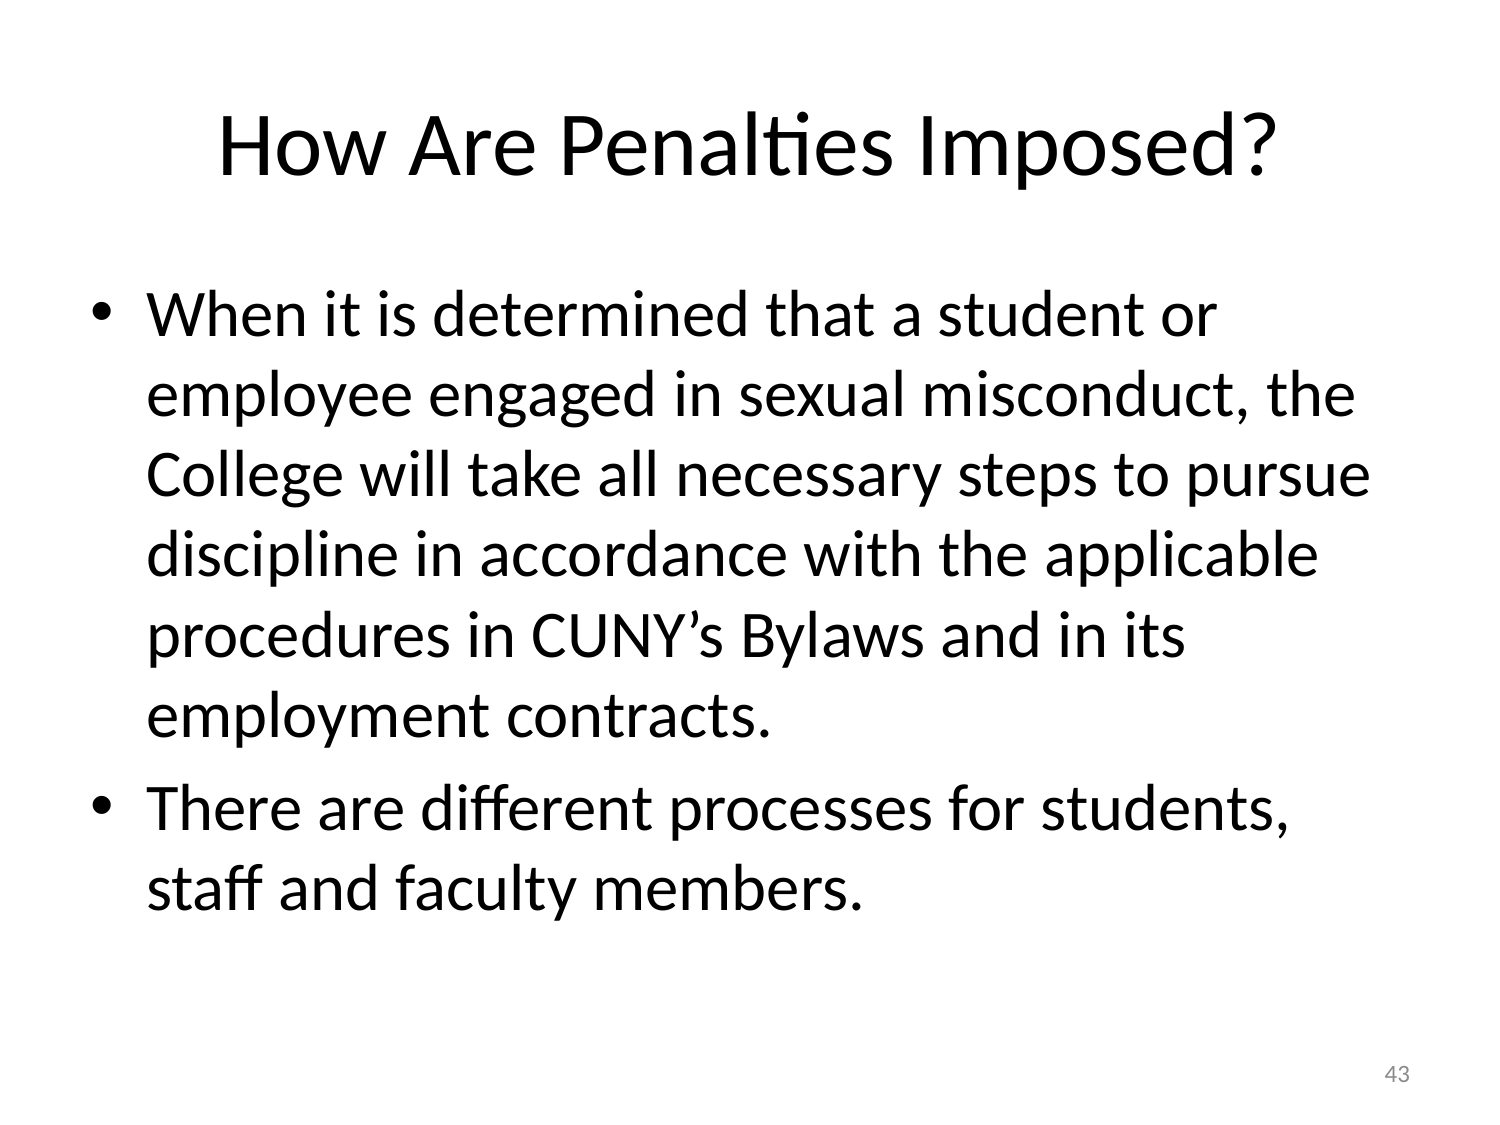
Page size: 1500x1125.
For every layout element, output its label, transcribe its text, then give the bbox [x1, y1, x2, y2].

list When it is determined that a student or employee engaged in sexual misconduct, the College will take all necessary steps to pursue discipline in accordance with the applicable procedures in CUNY’s Bylaws and in its employment contracts. There are different processes for students, staff and faculty members. [75, 262, 1425, 1005]
title How Are Penalties Imposed? [75, 45, 1425, 233]
slide_number 43 [1074, 1042, 1425, 1103]
